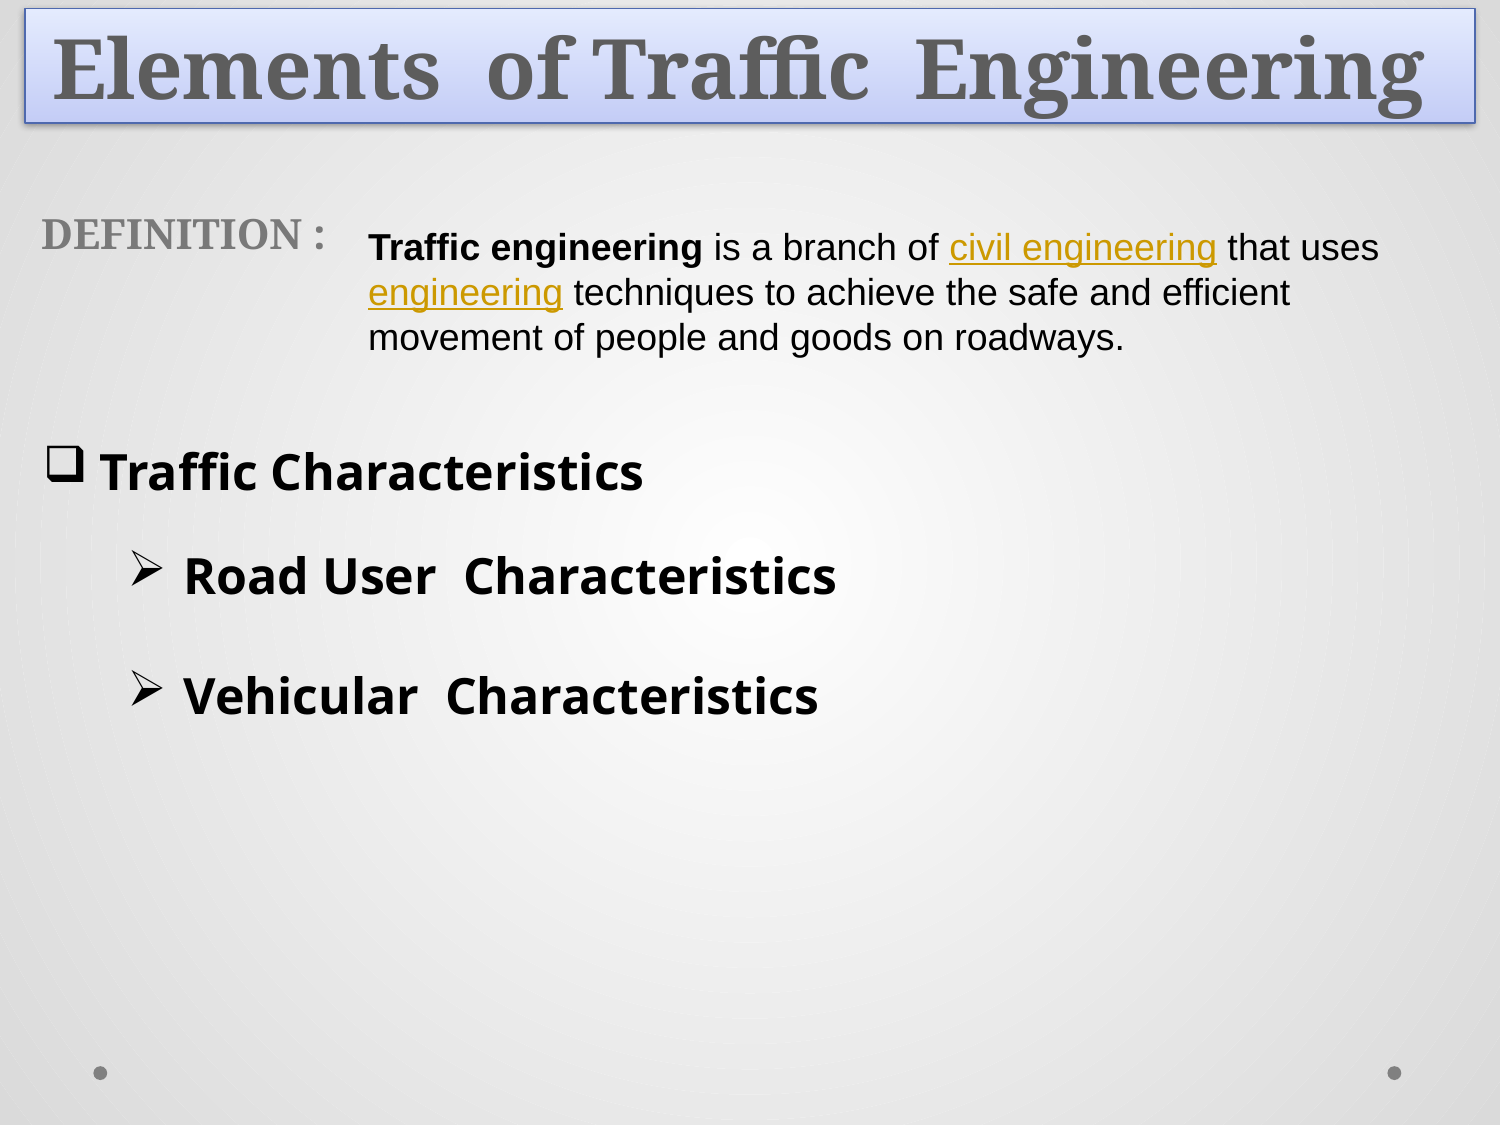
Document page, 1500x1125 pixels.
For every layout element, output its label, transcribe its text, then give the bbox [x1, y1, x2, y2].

text_box Elements of Traffic Engineering [24, 8, 1476, 124]
text_box definition : [25, 200, 342, 265]
text_box Traffic Characteristics [28, 433, 660, 509]
text_box Traffic engineering is a branch of civil engineering that uses engineering techniques to achieve the safe and efficient movement of people and goods on roadways. [353, 215, 1475, 366]
text_box Road User Characteristics Vehicular Characteristics [112, 537, 1175, 733]
